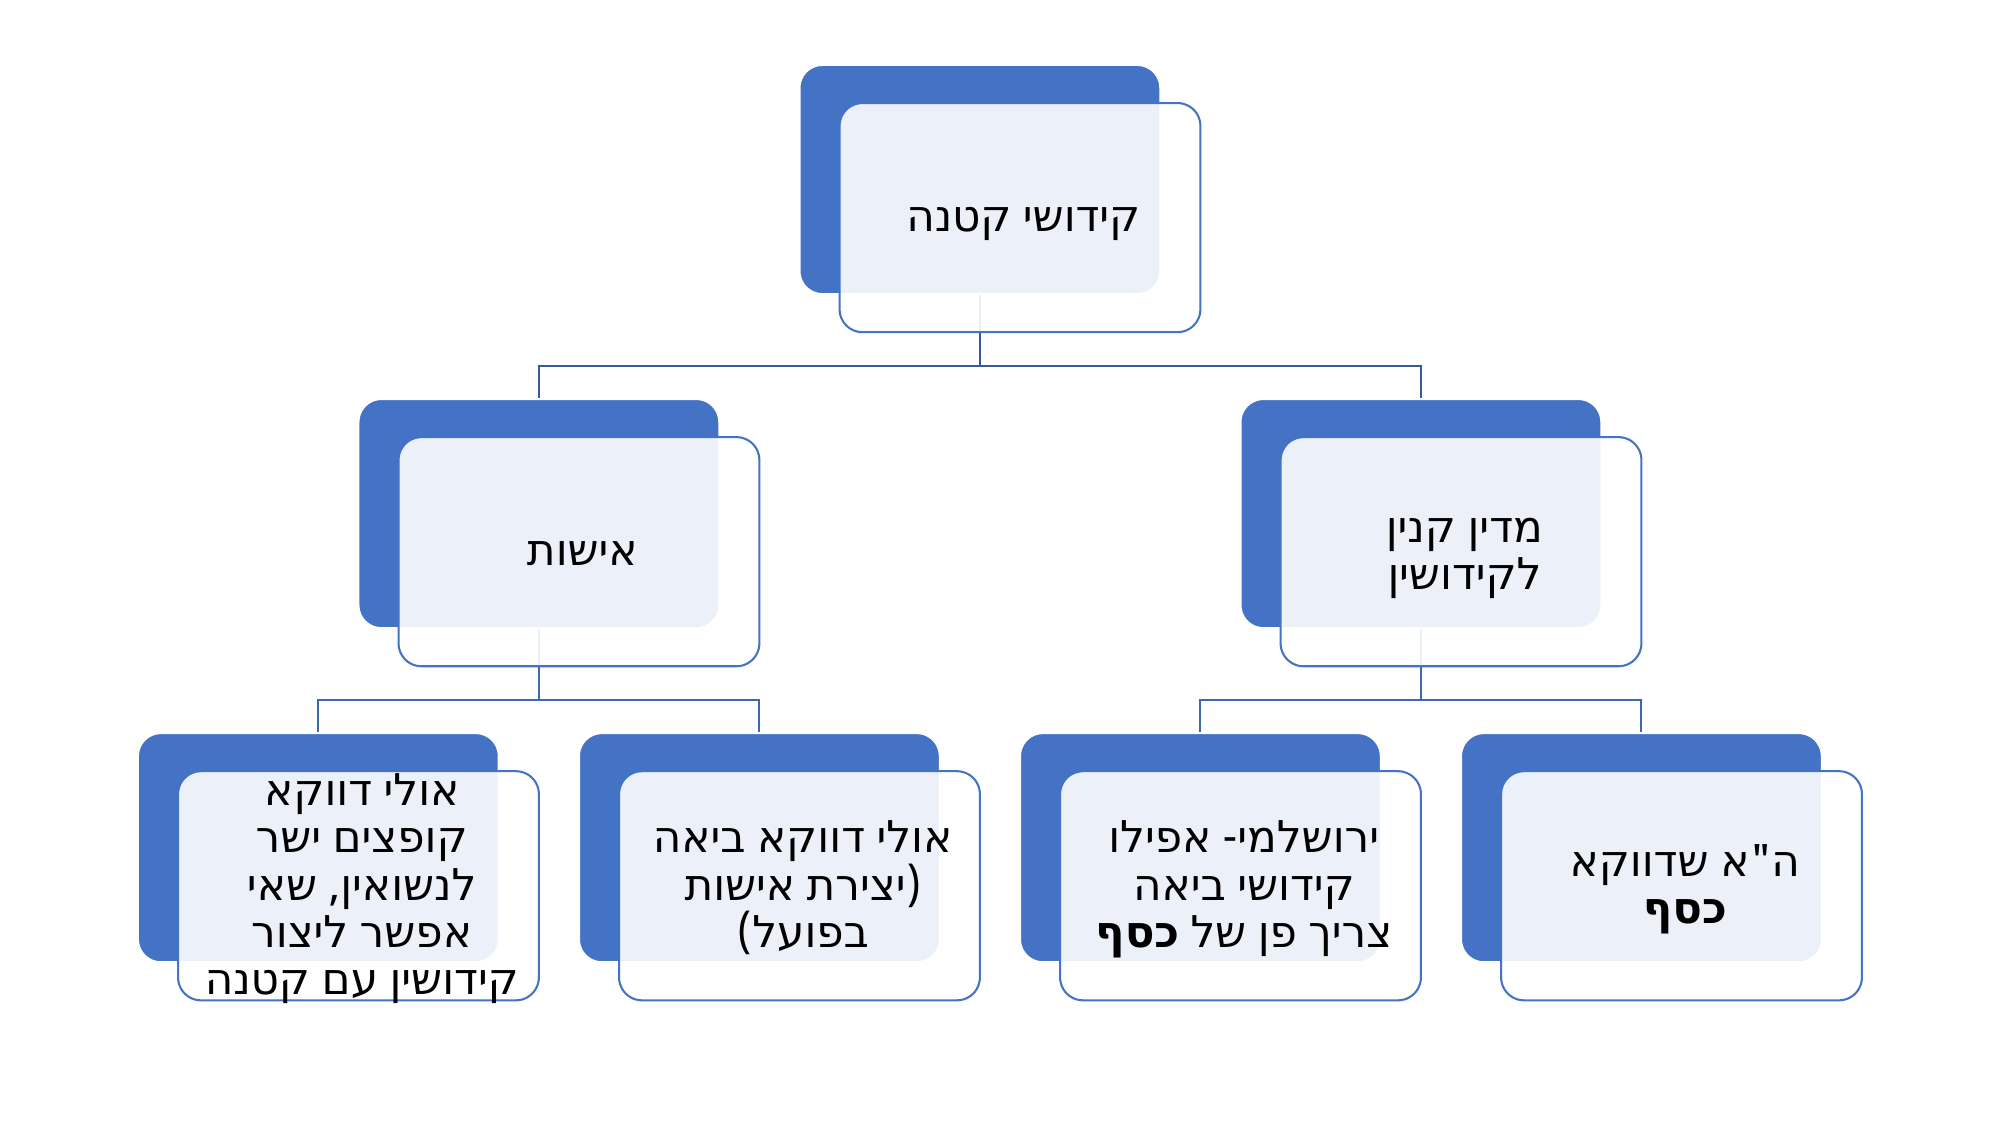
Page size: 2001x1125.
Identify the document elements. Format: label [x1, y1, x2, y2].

list [137, 52, 1863, 1014]
